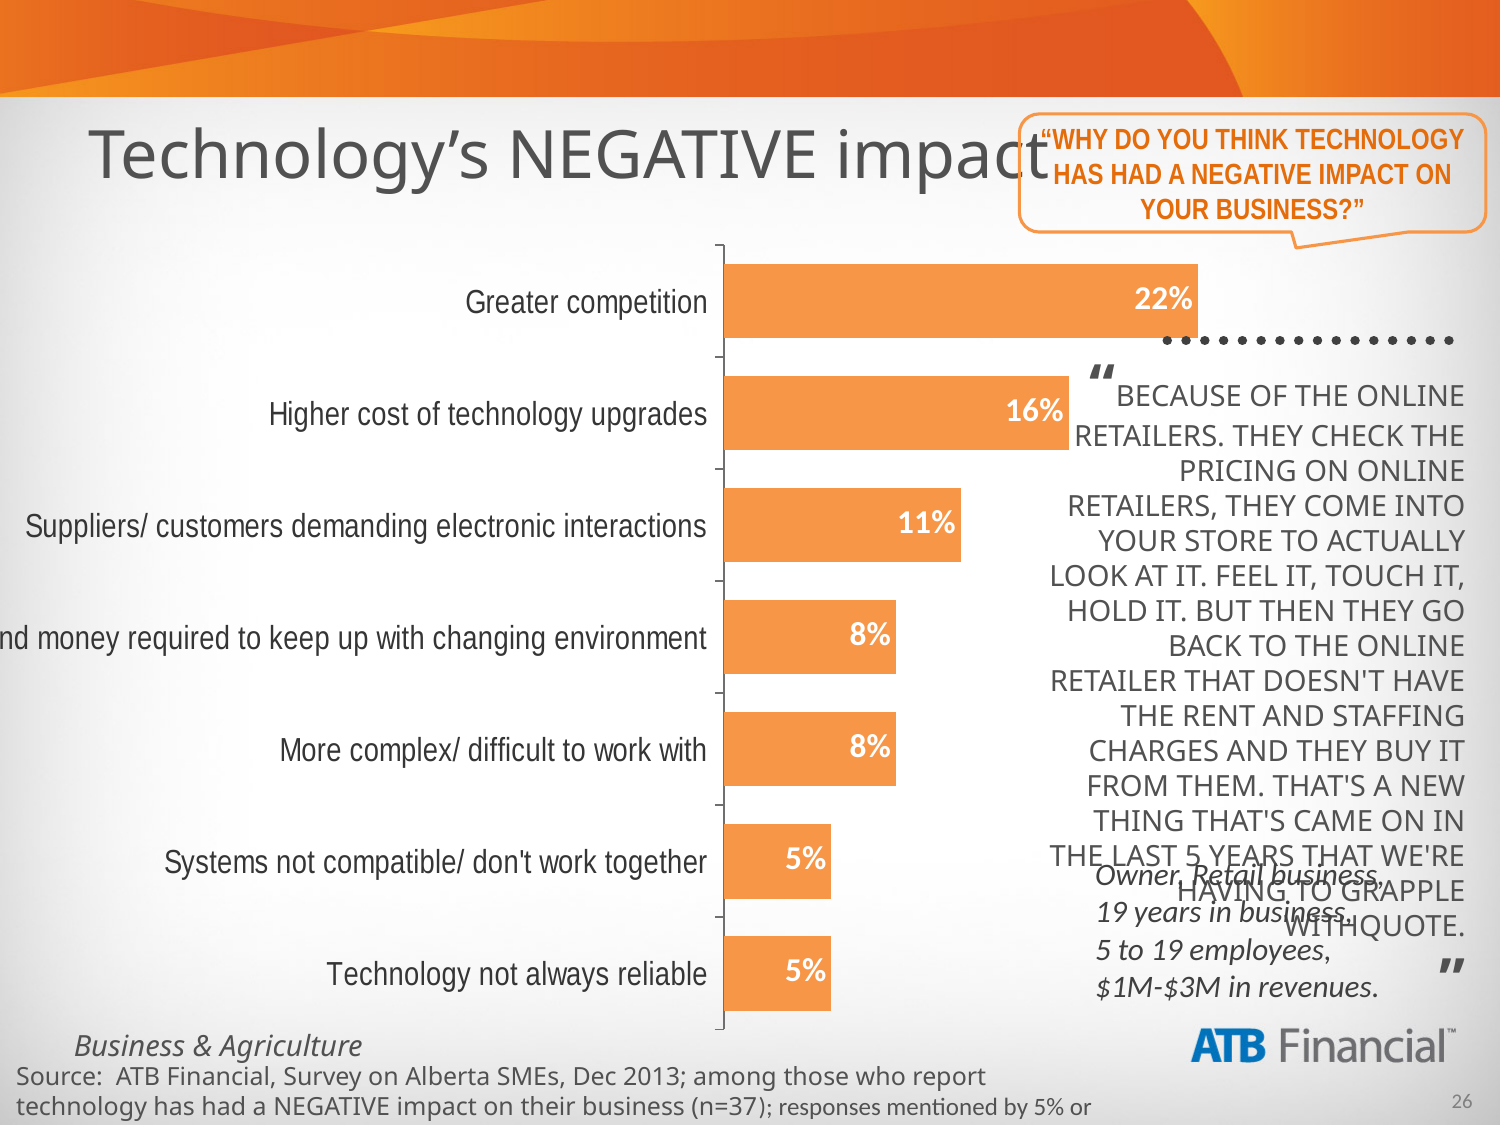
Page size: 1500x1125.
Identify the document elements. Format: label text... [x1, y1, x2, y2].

chart [0, 200, 1263, 1054]
text_box “WHY DO YOU THINK TECHNOLOGY HAS HAD A NEGATIVE IMPACT ON YOUR BUSINESS?” [1017, 112, 1488, 250]
text_box Owner, Retail business, 19 years in business, 5 to 19 employees, $1M-$3M in revenues. [1272, 846, 1450, 1012]
text_box Technology’s NEGATIVE impact [73, 104, 1481, 192]
picture [0, 0, 1500, 1125]
text_box Source: ATB Financial, Survey on Alberta SMEs, Dec 2013; among those who report technology has had a NEGATIVE impact on their business (n=37); responses mentioned by 5% or more are shown. [1, 1063, 1109, 1125]
text_box “BECAUSE OF THE ONLINE RETAILERS. THEY CHECK THE PRICING ON ONLINE RETAILERS, THEY COME INTO YOUR STORE TO ACTUALLY LOOK AT IT. FEEL IT, TOUCH IT, HOLD IT. BUT THEN THEY GO BACK TO THE ONLINE RETAILER THAT DOESN'T HAVE THE RENT AND STAFFING CHARGES AND THEY BUY IT FROM THEM. THAT'S A NEW THING THAT'S CAME ON IN THE LAST 5 YEARS THAT WE'RE HAVING TO GRAPPLE WITHQUOTE. ” [1272, 340, 1481, 1020]
